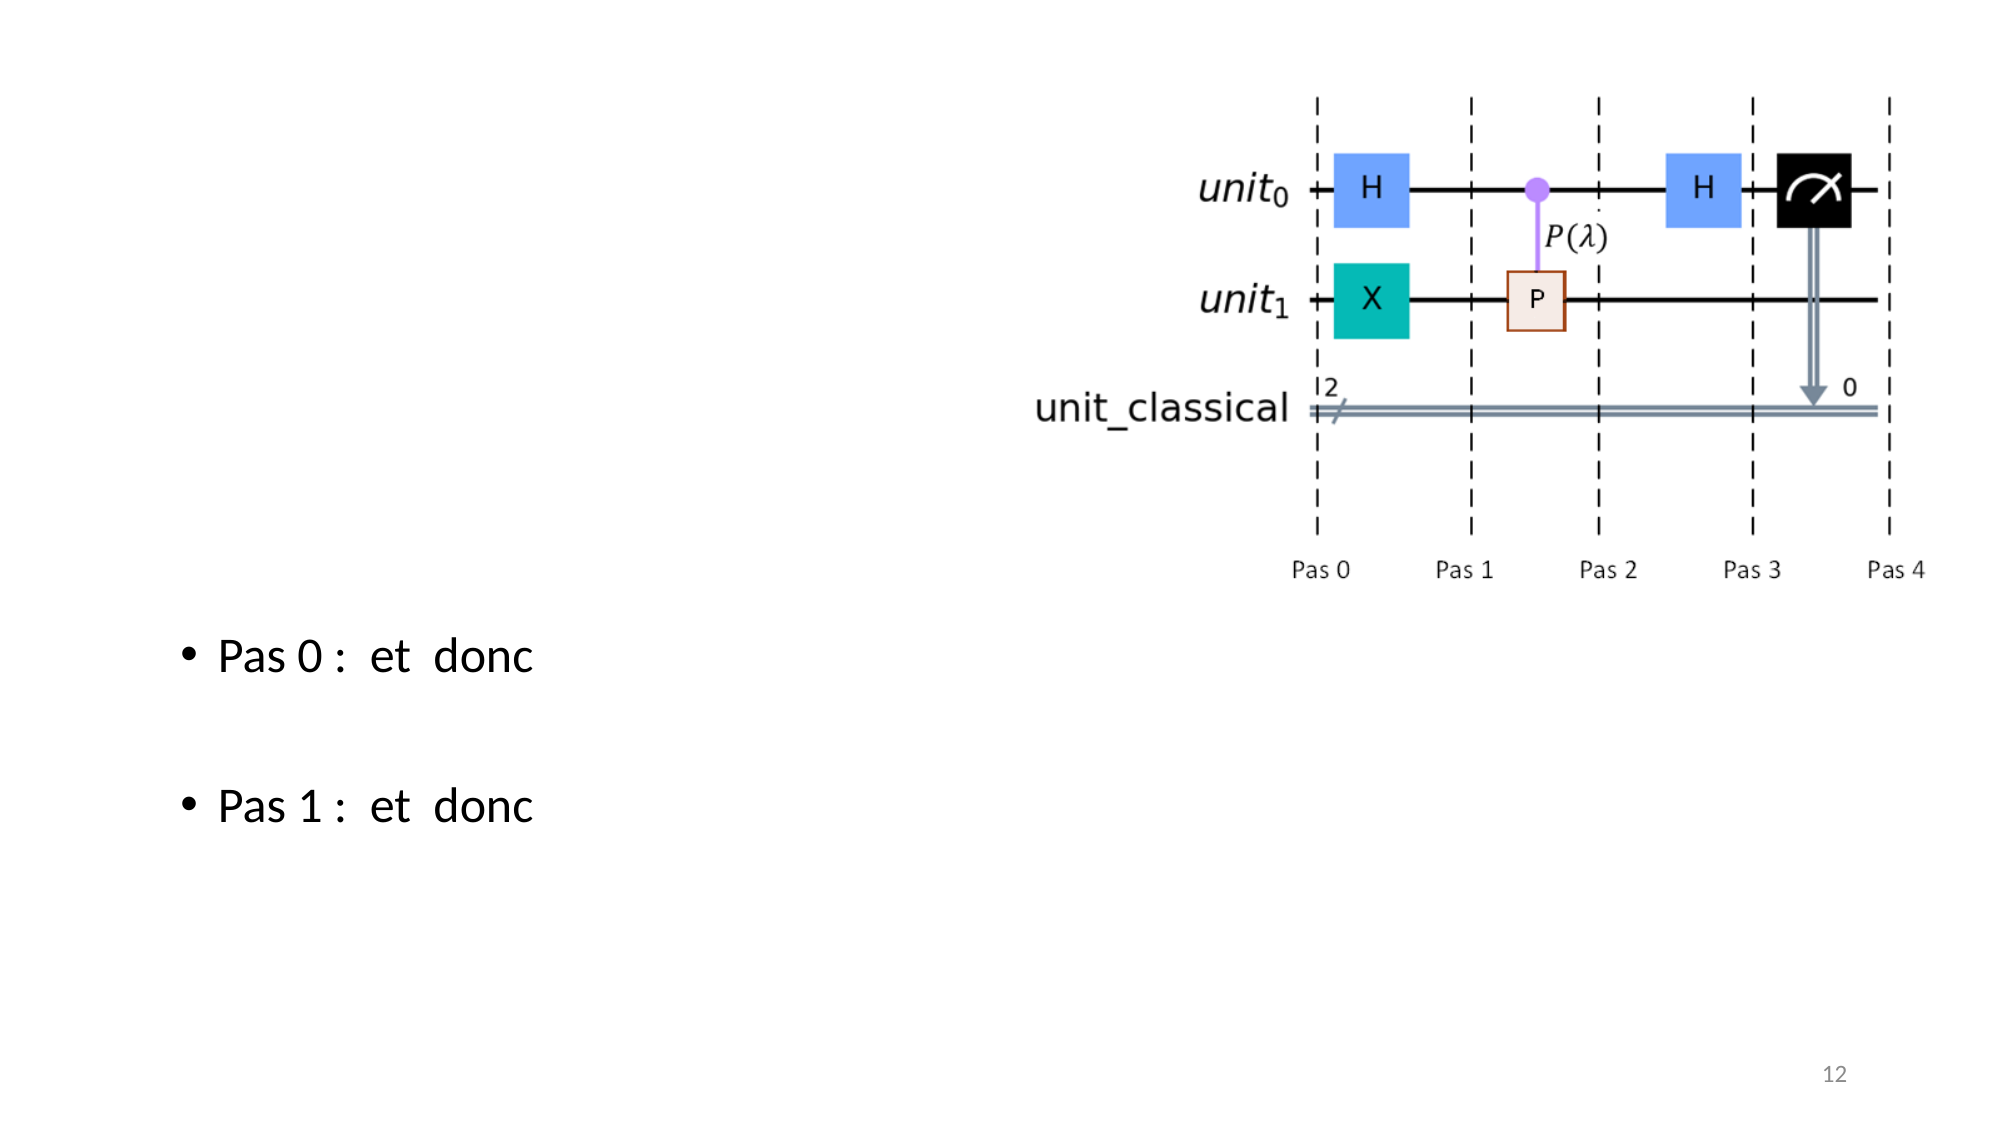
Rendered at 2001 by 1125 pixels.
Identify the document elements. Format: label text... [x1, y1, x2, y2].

slide_number 12 [1412, 1042, 1863, 1103]
picture [949, 83, 1942, 602]
